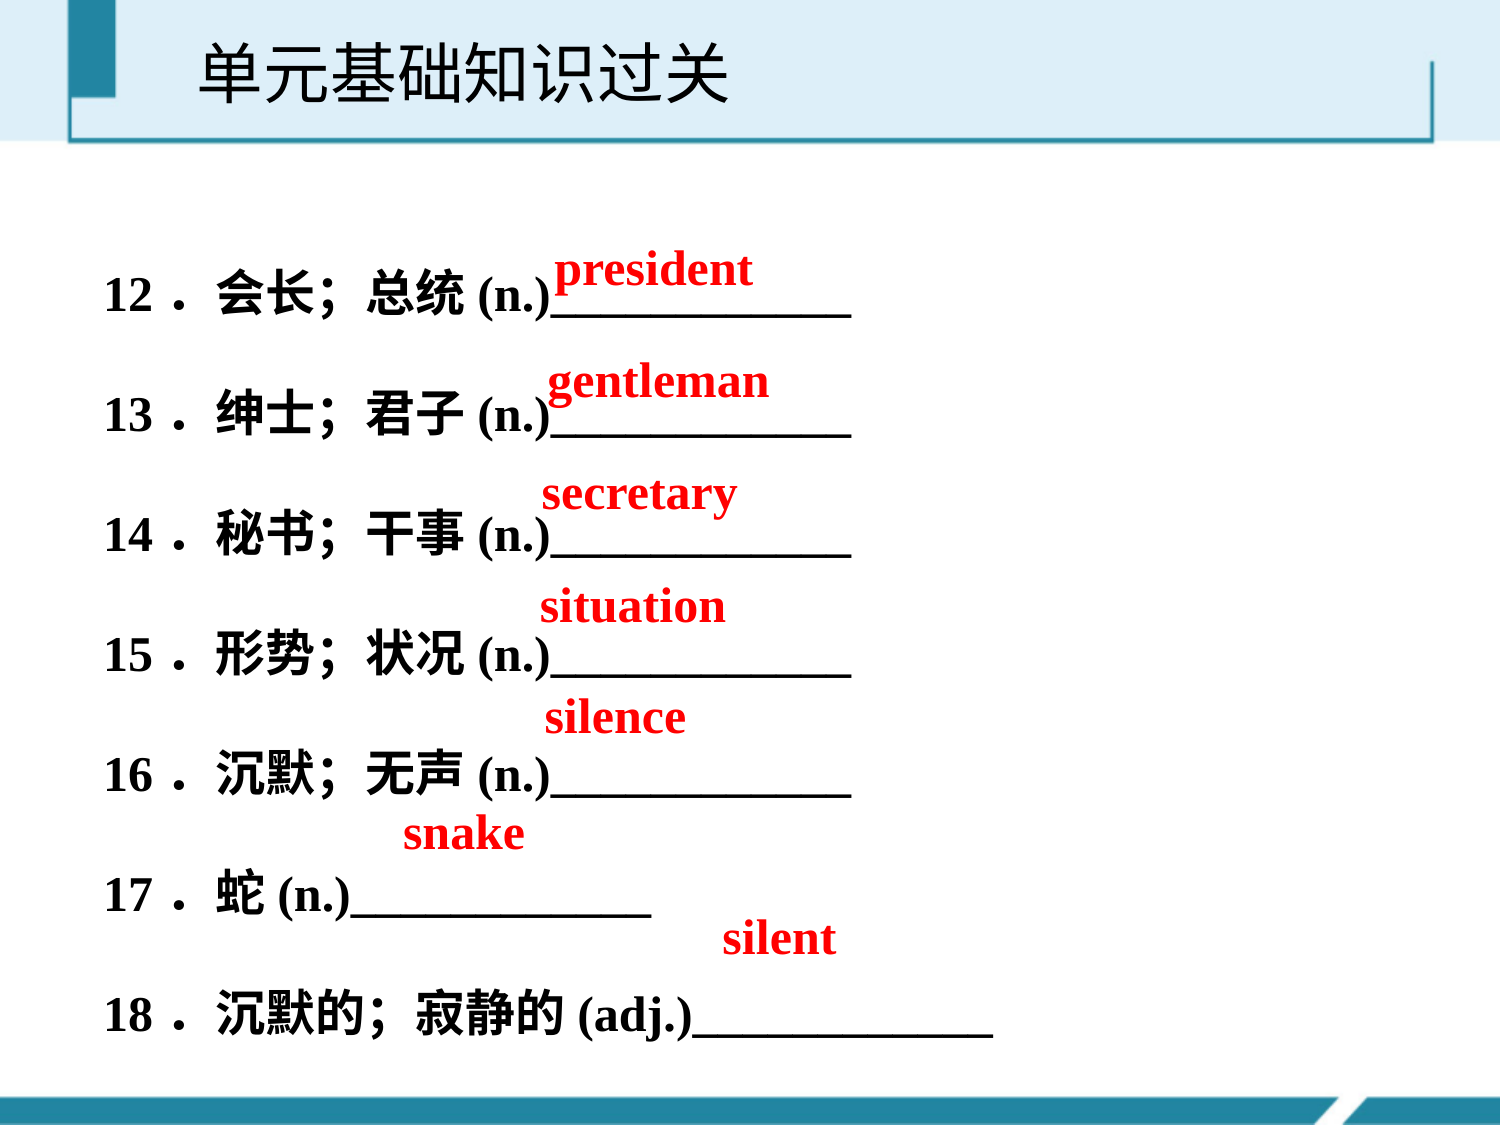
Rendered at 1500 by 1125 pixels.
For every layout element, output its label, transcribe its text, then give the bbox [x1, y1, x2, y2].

text_box president [539, 228, 769, 304]
text_box silent [707, 897, 852, 972]
text_box secretary [526, 451, 754, 527]
picture [0, 0, 1500, 1125]
text_box silence [529, 676, 702, 751]
text_box 单元基础知识过关 [182, 24, 919, 119]
text_box situation [525, 564, 742, 640]
text_box 12．会长；总统(n.)____________ 13．绅士；君子(n.)____________ 14．秘书；干事(n.)____________ 15．形势；状况(n.)____________ 16．沉默；无声(n.)____________ 17．蛇(n.)____________ 18．沉默的；寂静的(adj.)____________ [88, 194, 1024, 1049]
text_box snake [388, 792, 541, 868]
text_box gentleman [532, 339, 785, 415]
